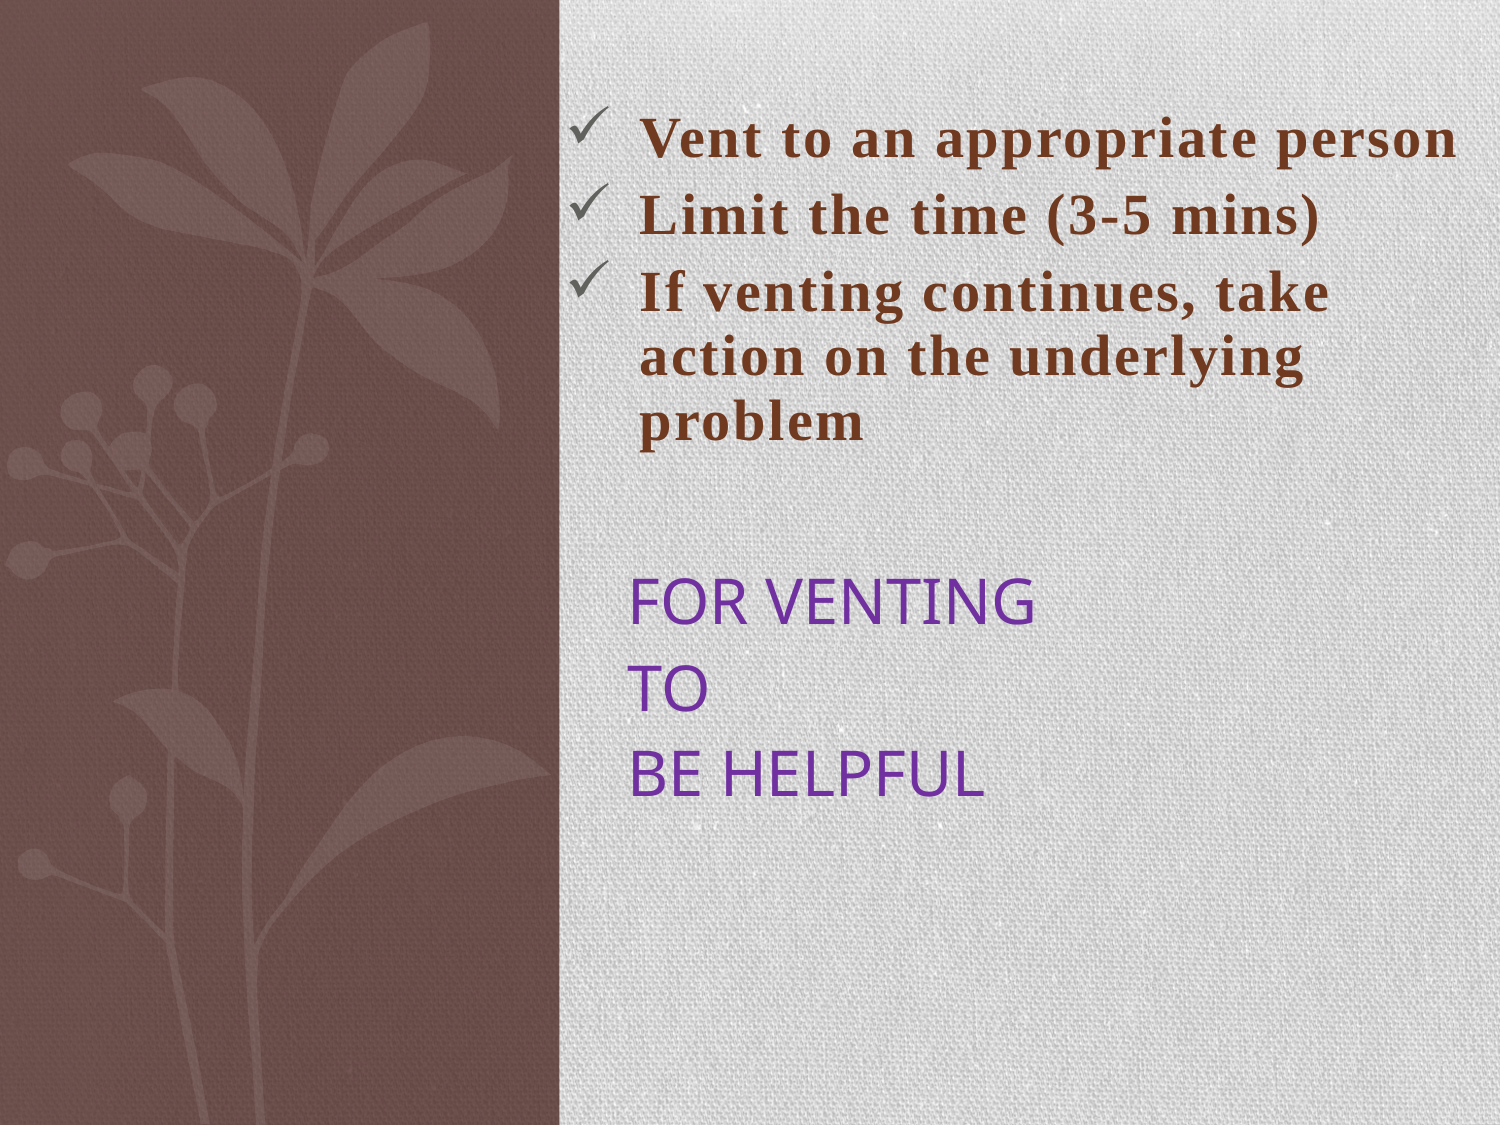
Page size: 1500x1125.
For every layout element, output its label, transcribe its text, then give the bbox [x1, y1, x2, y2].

subtitle Vent to an appropriate person Limit the time (3-5 mins) If venting continues, take action on the underlying problem [549, 50, 1500, 538]
title For venting to be helpful [612, 549, 1454, 913]
